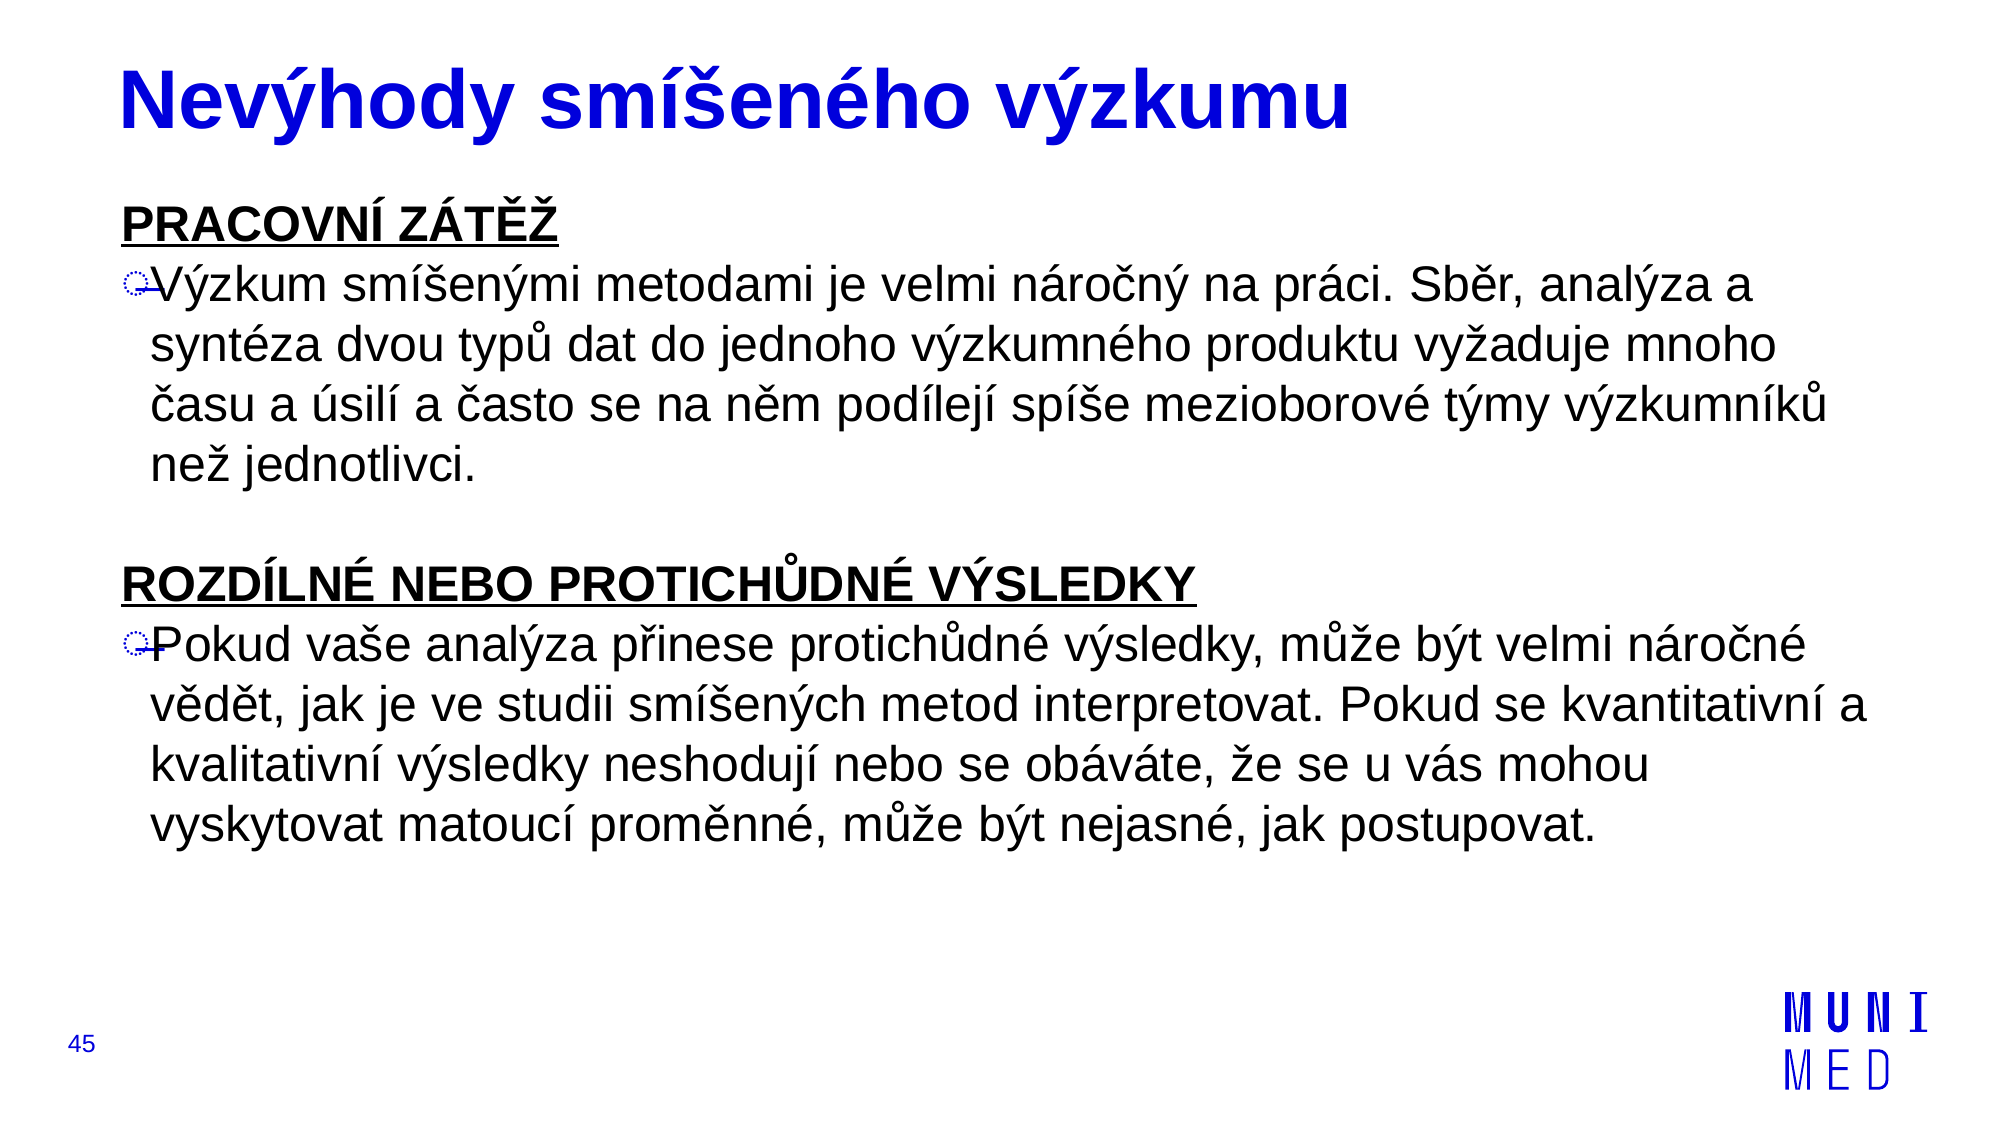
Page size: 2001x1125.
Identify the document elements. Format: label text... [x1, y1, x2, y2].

slide_number 45 [67, 1021, 110, 1063]
list PRACOVNÍ ZÁTĚŽ Výzkum smíšenými metodami je velmi náročný na práci. Sběr, analýza a syntéza dvou typů dat do jednoho výzkumného produktu vyžaduje mnoho času a úsilí a často se na něm podílejí spíše mezioborové týmy výzkumníků než jednotlivci. ROZDÍLNÉ NEBO PROTICHŮDNÉ VÝSLEDKY Pokud vaše analýza přinese protichůdné výsledky, může být velmi náročné vědět, jak je ve studii smíšených metod interpretovat. Pokud se kvantitativní a kvalitativní výsledky neshodují nebo se obáváte, že se u vás mohou vyskytovat matoucí proměnné, může být nejasné, jak postupovat. [109, 191, 1874, 966]
title Nevýhody smíšeného výzkumu [118, 62, 1883, 137]
